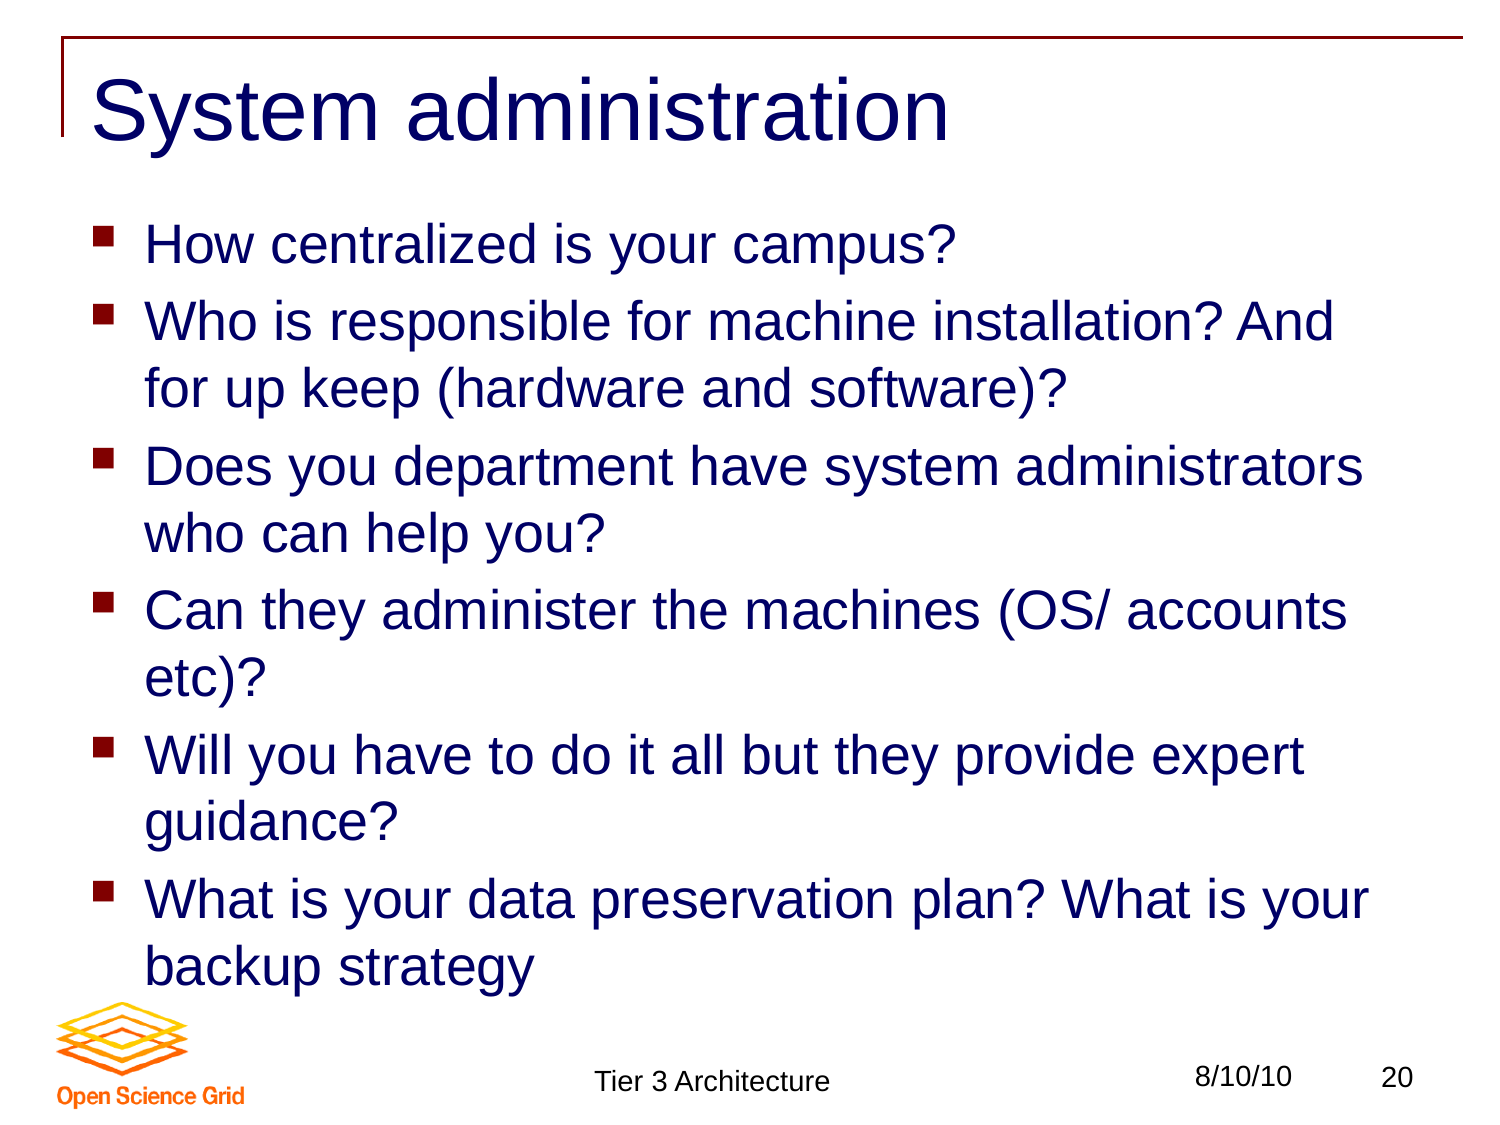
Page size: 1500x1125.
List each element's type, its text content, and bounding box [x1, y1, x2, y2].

list How centralized is your campus? Who is responsible for machine installation? And for up keep (hardware and software)? Does you department have system administrators who can help you? Can they administer the machines (OS/ accounts etc)? Will you have to do it all but they provide expert guidance? What is your data preservation plan? What is your backup strategy [74, 199, 1426, 1006]
picture [37, 980, 263, 1125]
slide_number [1174, 1049, 1313, 1101]
footer Tier 3 Architecture [262, 1049, 1163, 1105]
title System administration [74, 45, 1426, 188]
slide_number 20 [1324, 1049, 1436, 1101]
